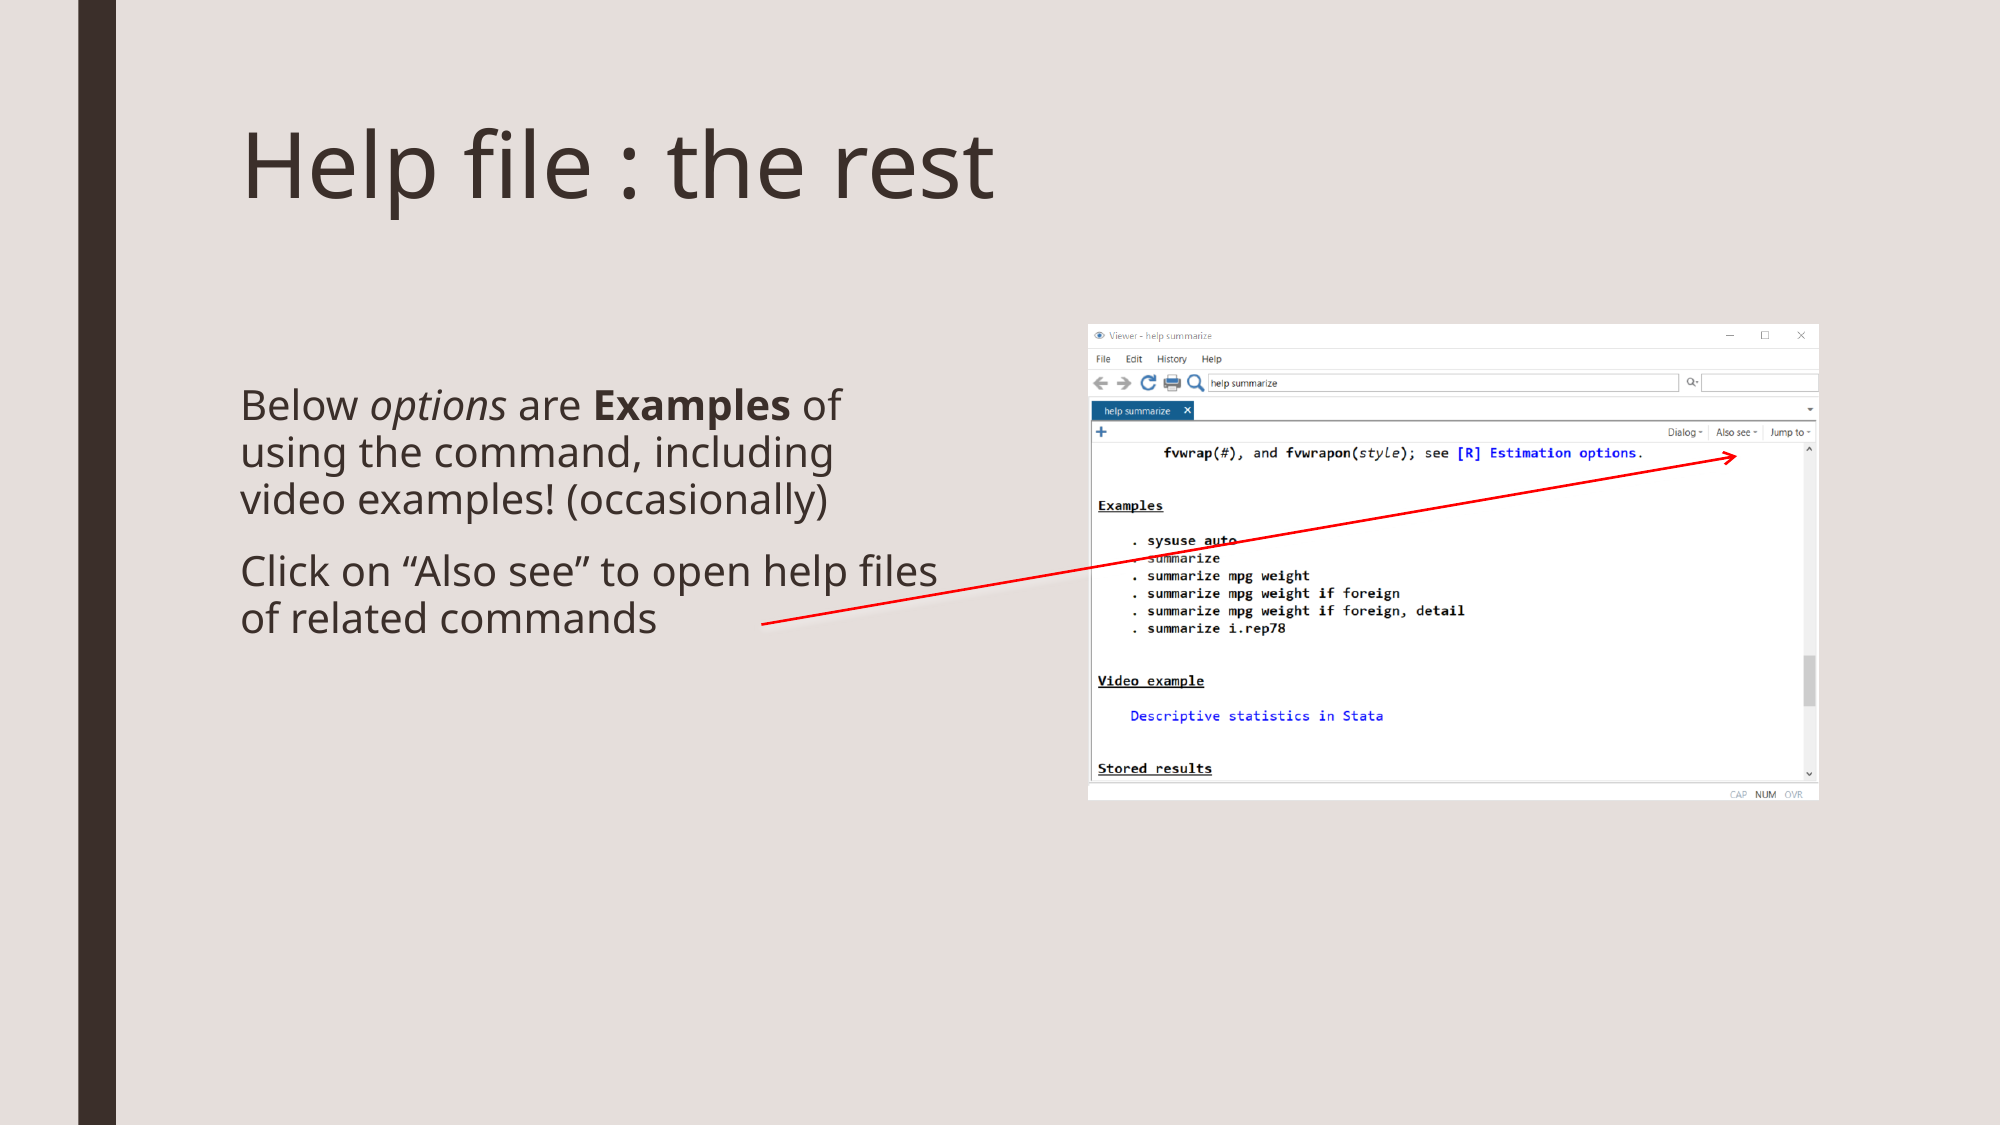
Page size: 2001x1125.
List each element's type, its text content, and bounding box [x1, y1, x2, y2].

title Help file : the rest [225, 112, 1800, 357]
list Below options are Examples of using the command, including video examples! (occasionally) Click on “Also see” to open help files of related commands [225, 375, 955, 963]
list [1088, 323, 1819, 802]
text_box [760, 455, 1738, 625]
